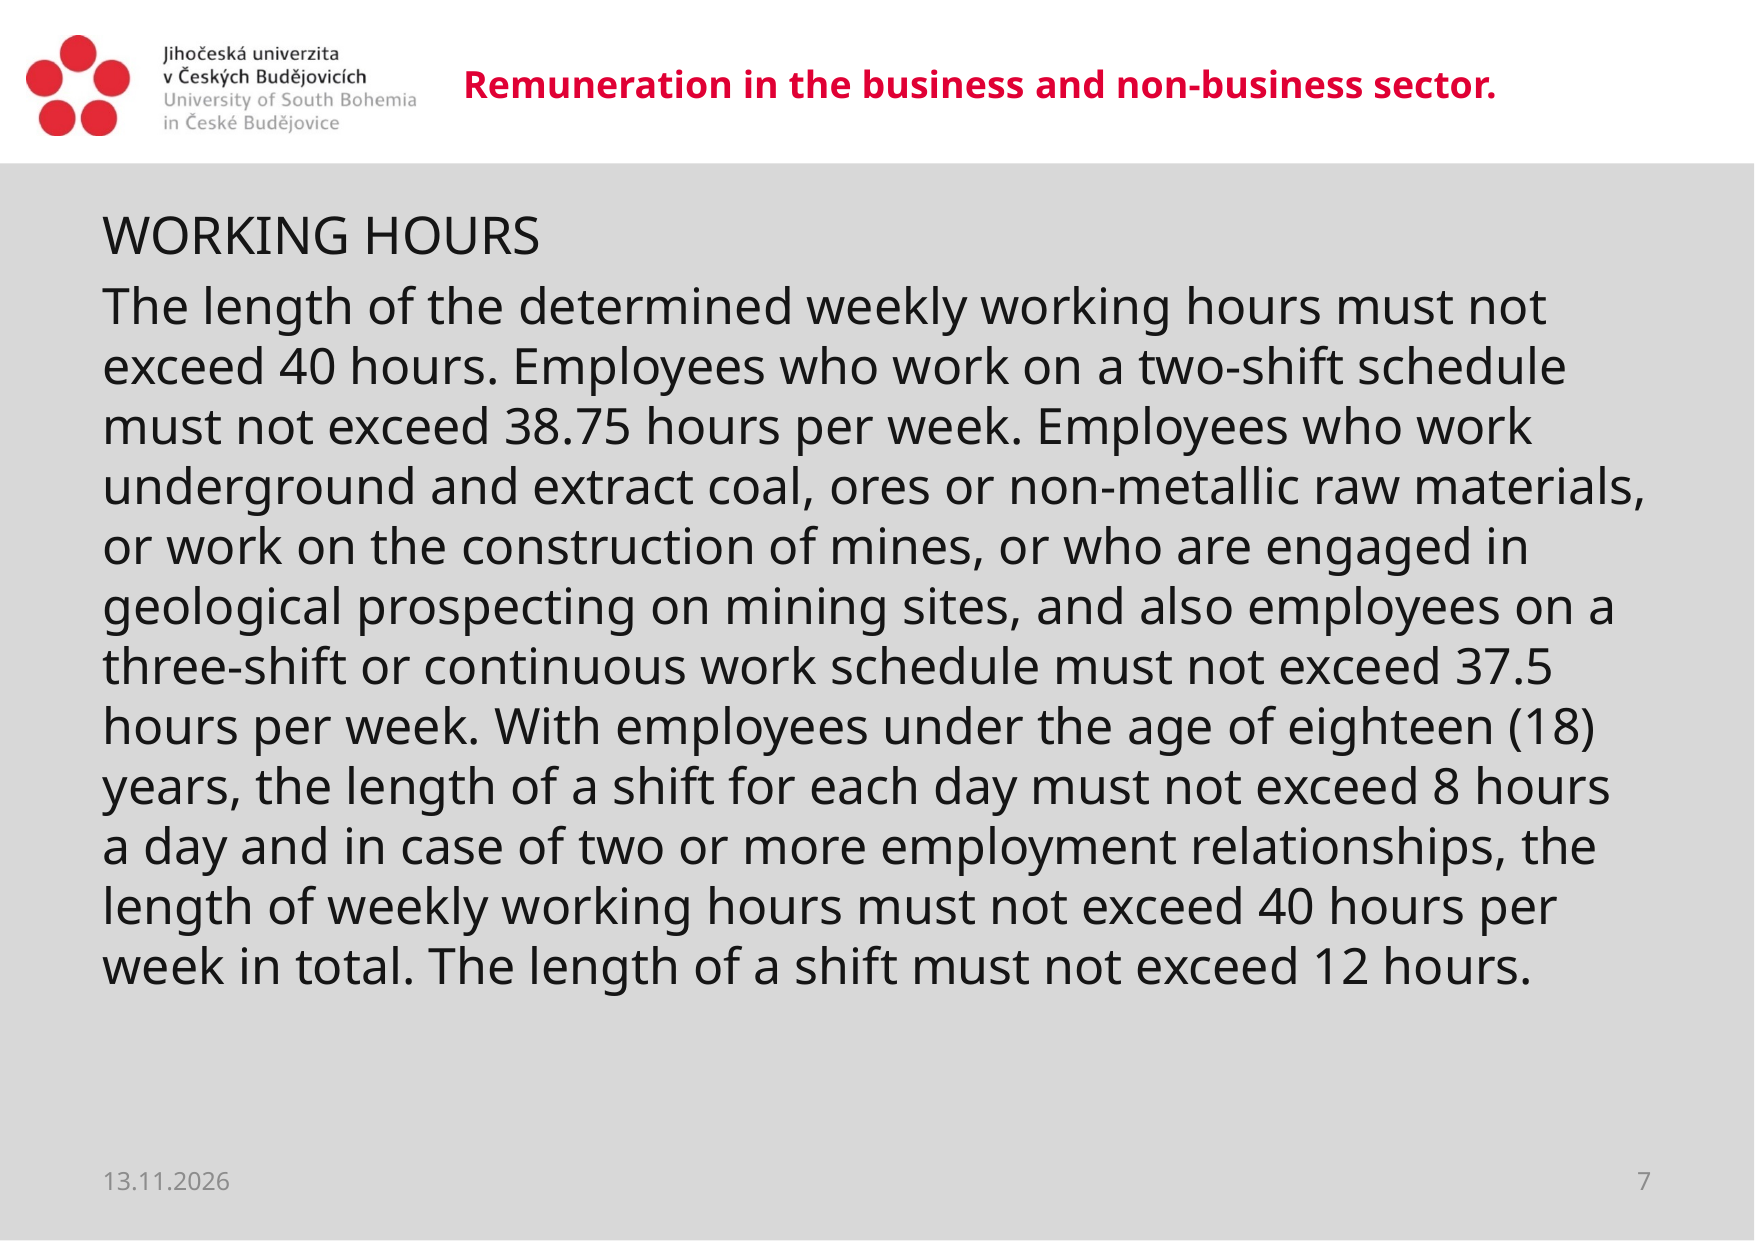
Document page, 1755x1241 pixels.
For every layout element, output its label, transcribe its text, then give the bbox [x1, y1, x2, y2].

slide_number 7 [1257, 1149, 1667, 1216]
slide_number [87, 1149, 498, 1216]
picture [26, 35, 417, 136]
list WORKING HOURS The length of the determined weekly working hours must not exceed 40 hours. Employees who work on a two-shift schedule must not exceed 38.75 hours per week. Employees who work underground and extract coal, ores or non-metallic raw materials, or work on the construction of mines, or who are engaged in geological prospecting on mining sites, and also employees on a three-shift or continuous work schedule must not exceed 37.5 hours per week. With employees under the age of eighteen (18) years, the length of a shift for each day must not exceed 8 hours a day and in case of two or more employment relationships, the length of weekly working hours must not exceed 40 hours per week in total. The length of a shift must not exceed 12 hours. [87, 194, 1667, 1109]
title Remuneration in the business and non-business sector. [448, 29, 1667, 139]
